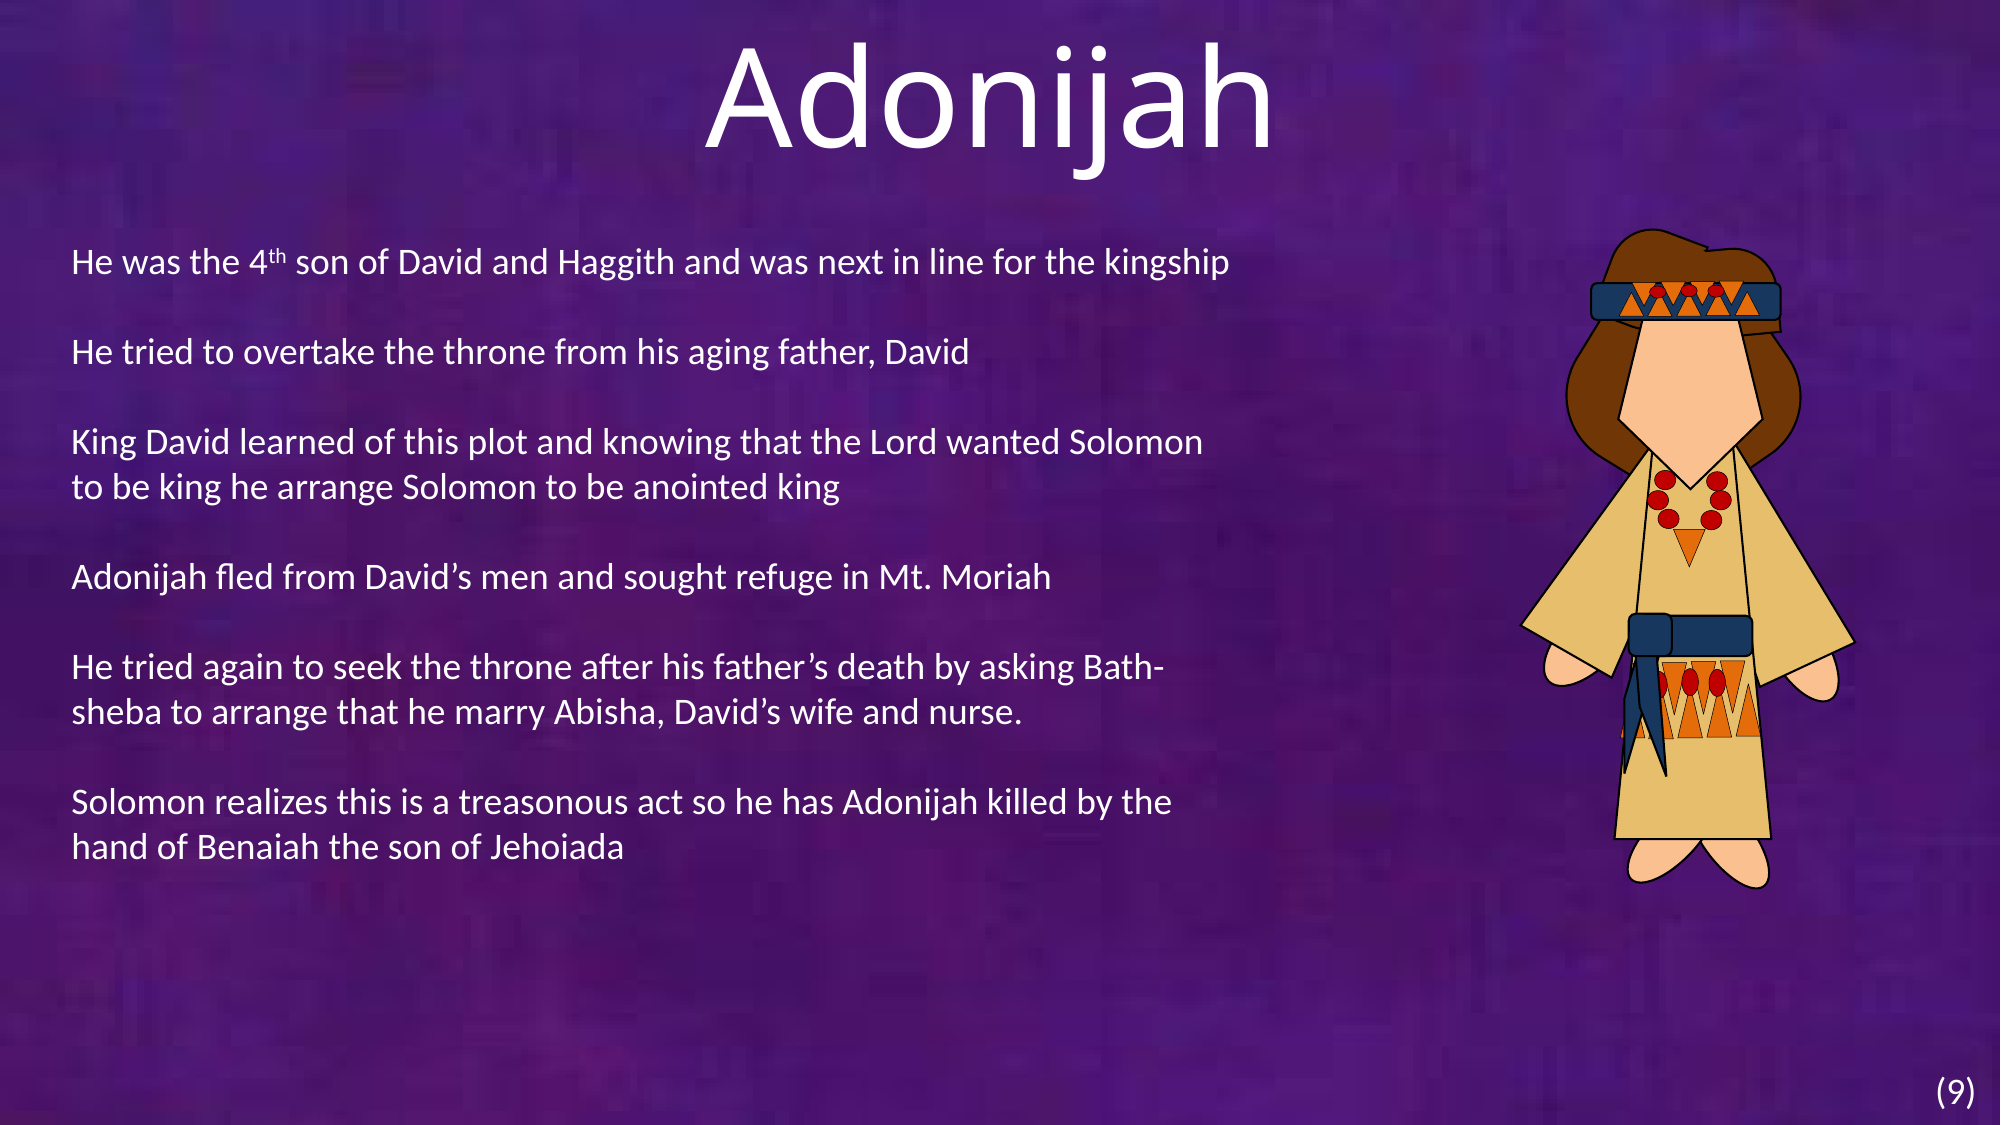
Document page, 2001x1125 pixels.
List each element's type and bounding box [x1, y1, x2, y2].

picture [0, 0, 2000, 1125]
text_box [1560, 229, 1828, 899]
